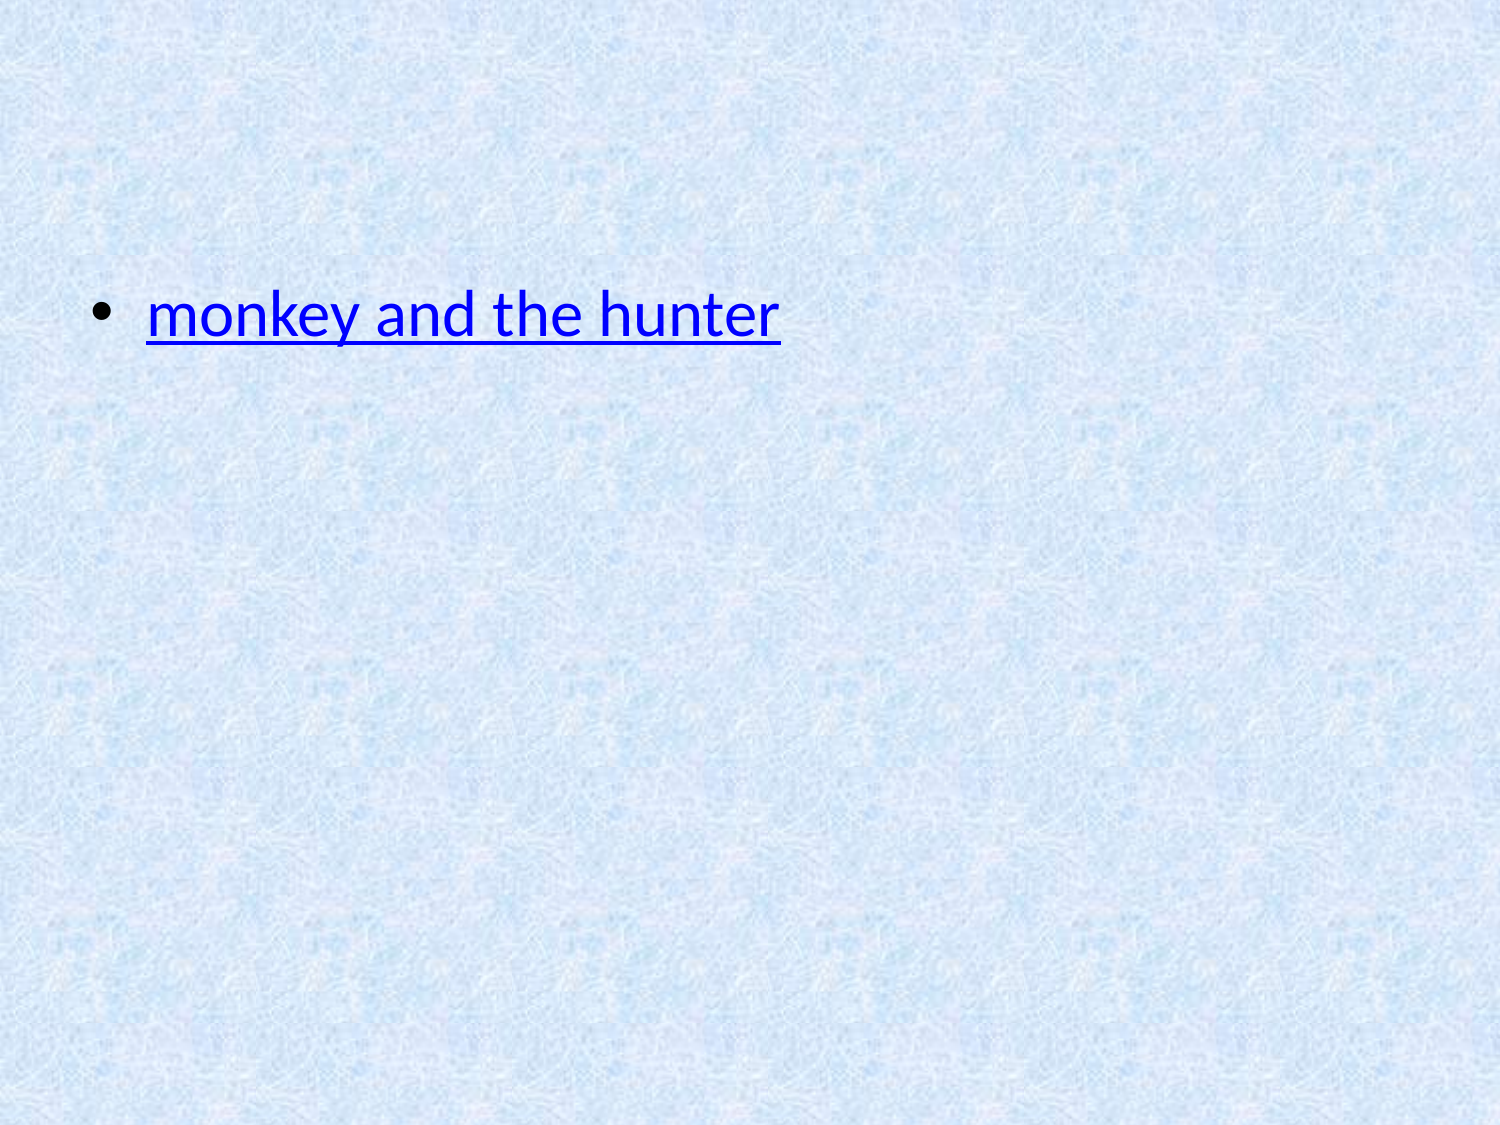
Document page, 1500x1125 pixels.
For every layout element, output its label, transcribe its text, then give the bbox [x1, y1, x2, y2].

picture [0, 0, 1500, 1125]
list monkey and the hunter [75, 262, 1425, 1005]
